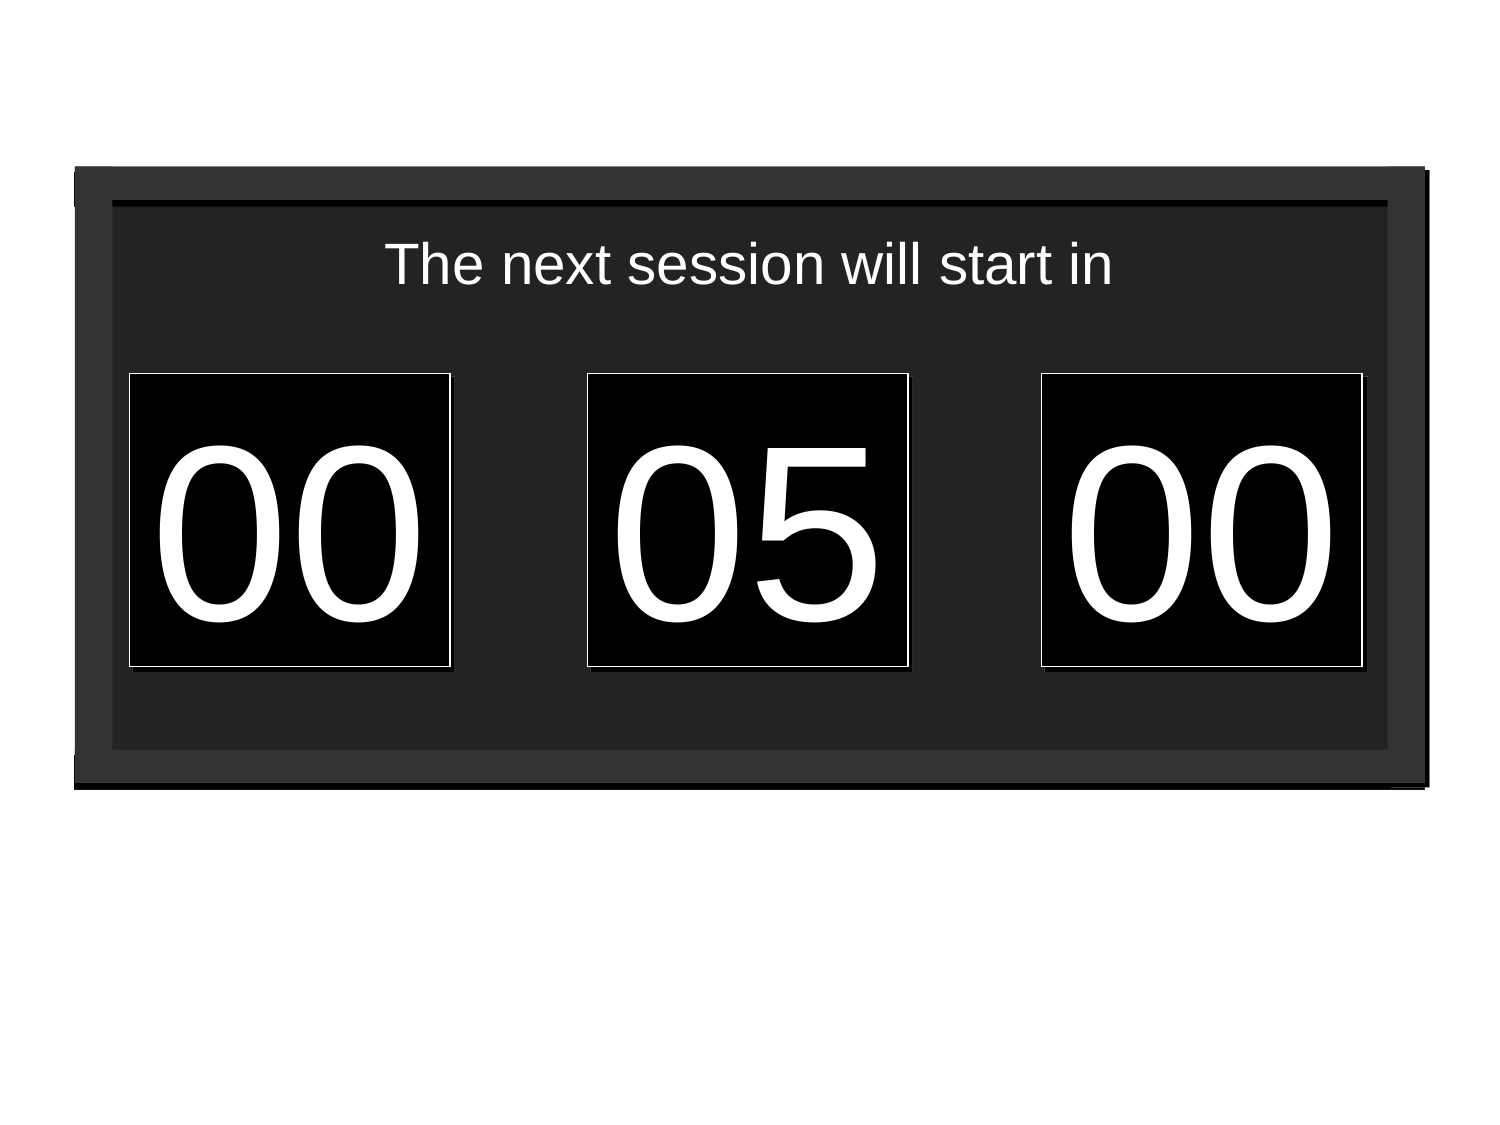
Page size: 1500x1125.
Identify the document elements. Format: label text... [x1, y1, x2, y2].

text_box 05 [587, 373, 908, 667]
text_box 00 [129, 373, 450, 667]
